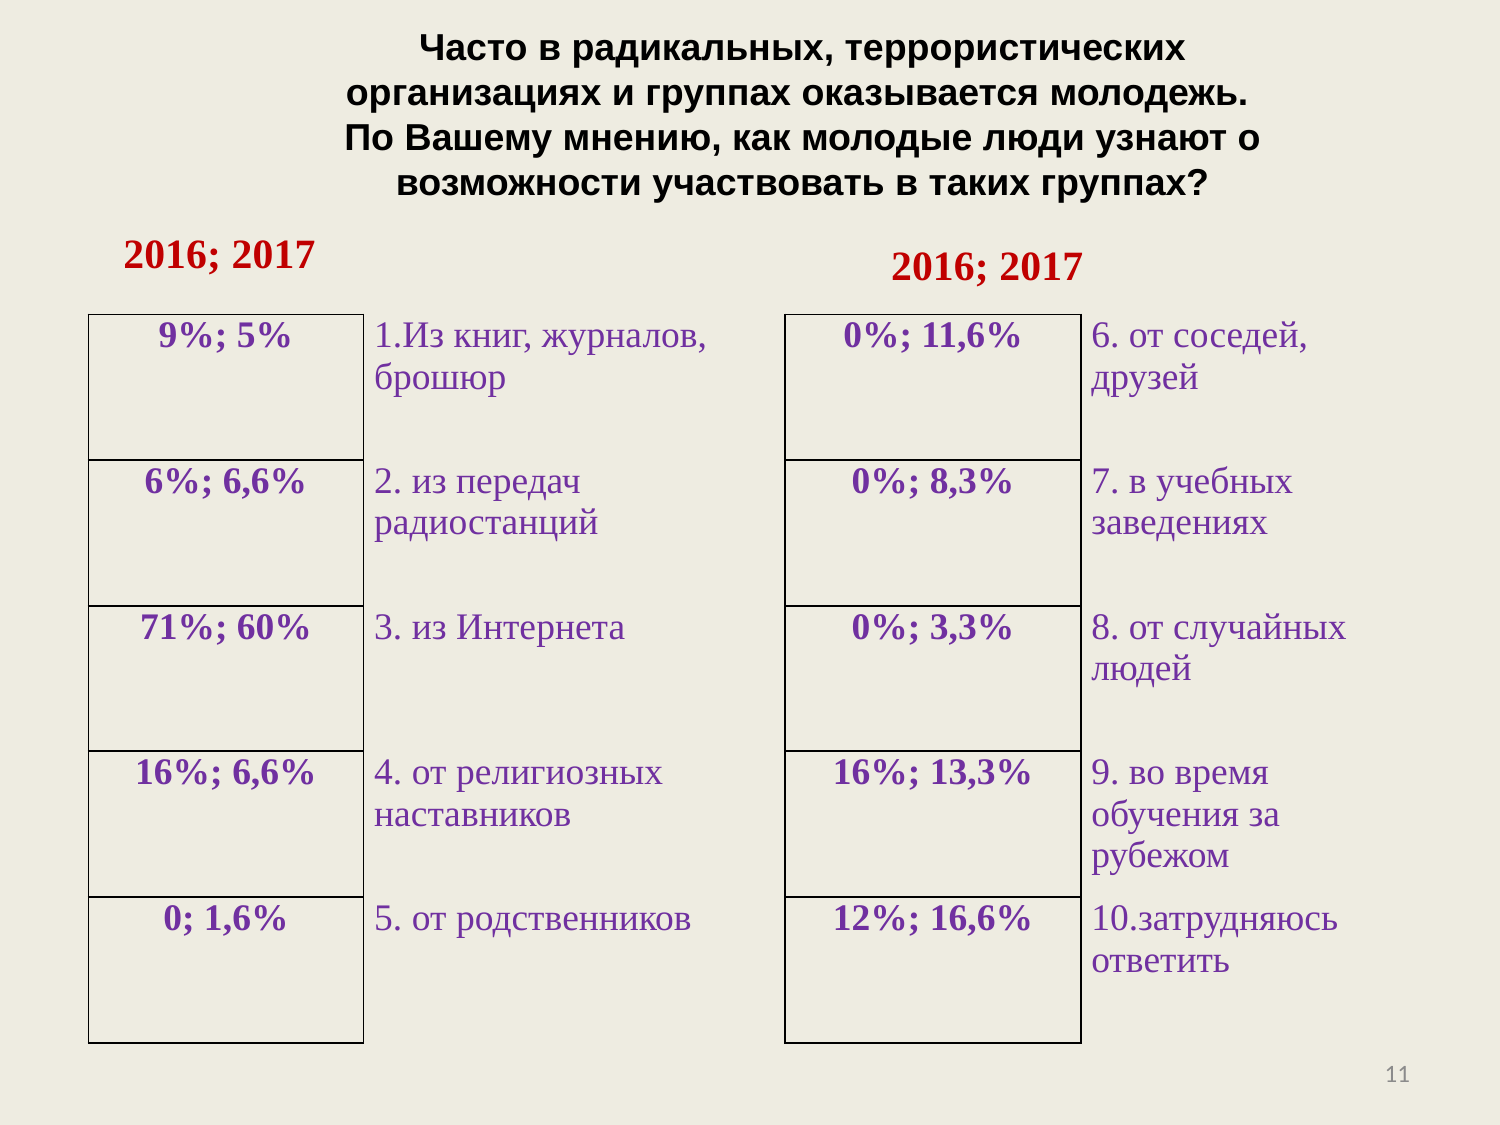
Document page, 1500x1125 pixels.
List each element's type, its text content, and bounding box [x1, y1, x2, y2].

slide_number 11 [1074, 1043, 1425, 1103]
table_cell 2. из передач радиостанций [364, 460, 784, 606]
table_cell 16%; 6,6% [89, 752, 363, 896]
table_cell 10.затрудняюсь ответить [1082, 897, 1425, 1043]
table_header 2016; 2017 [880, 244, 1144, 305]
text_box Часто в радикальных, террористических организациях и группах оказывается молодежь. По Вашему мнению, как молодые люди узнают о возможности участвовать в таких группах? [316, 15, 1289, 211]
table_cell 12%; 16,6% [786, 898, 1080, 1042]
table_cell 16%; 13,3% [786, 752, 1080, 896]
table_cell 6%; 6,6% [89, 461, 363, 605]
table_cell 3. из Интернета [364, 606, 784, 751]
table_cell 7. в учебных заведениях [1082, 460, 1425, 606]
table_header 2016; 2017 [112, 232, 377, 294]
table_cell 0; 1,6% [89, 898, 363, 1042]
table_header 6. от соседей, друзей [1082, 314, 1425, 460]
table_header 9%; 5% [89, 315, 363, 459]
table_cell 8. от случайных людей [1082, 606, 1425, 751]
table_cell 9. во время обучения за рубежом [1082, 751, 1425, 897]
table_header 1.Из книг, журналов, брошюр [364, 314, 784, 460]
table_cell 5. от родственников [364, 897, 784, 1043]
table_cell 71%; 60% [89, 607, 363, 750]
table_cell 4. от религиозных наставников [364, 751, 784, 897]
table_cell 0%; 3,3% [786, 607, 1080, 750]
table_cell 0%; 8,3% [786, 461, 1080, 605]
table_header 0%; 11,6% [786, 315, 1080, 459]
